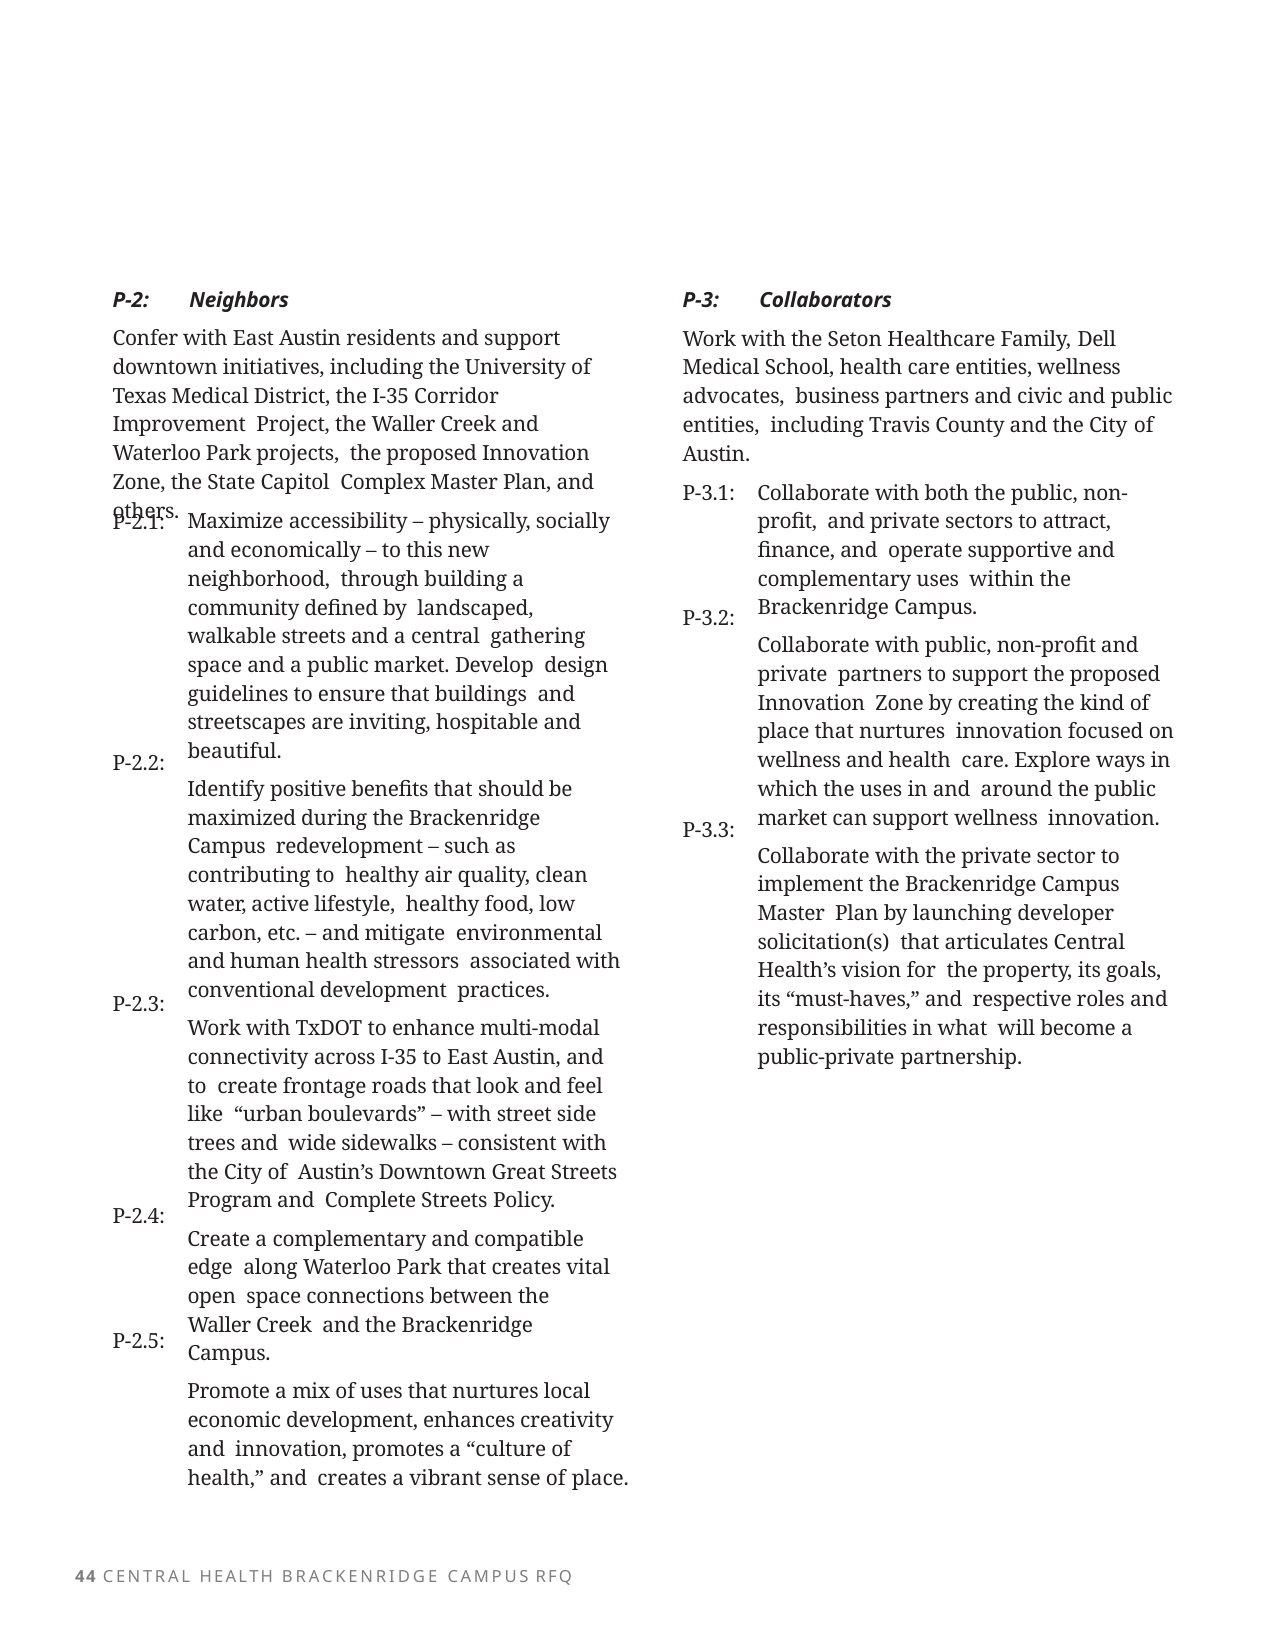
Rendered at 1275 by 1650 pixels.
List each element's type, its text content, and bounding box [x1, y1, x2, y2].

text_box Maximize accessibility – physically, socially and economically – to this new neighborhood, through building a community defined by landscaped, walkable streets and a central gathering space and a public market. Develop design guidelines to ensure that buildings and streetscapes are inviting, hospitable and beautiful. Identify positive benefits that should be maximized during the Brackenridge Campus redevelopment – such as contributing to healthy air quality, clean water, active lifestyle, healthy food, low carbon, etc. – and mitigate environmental and human health stressors associated with conventional development practices. Work with TxDOT to enhance multi-modal connectivity across I-35 to East Austin, and to create frontage roads that look and feel like “urban boulevards” – with street side trees and wide sidewalks – consistent with the City of Austin’s Downtown Great Streets Program and Complete Streets Policy. Create a complementary and compatible edge along Waterloo Park that creates vital open space connections between the Waller Creek and the Brackenridge Campus. Promote a mix of uses that nurtures local economic development, enhances creativity and innovation, promotes a “culture of health,” and creates a vibrant sense of place. [185, 502, 633, 1490]
text_box P-2.3: [110, 988, 166, 1016]
text_box P-2: Neighbors Confer with East Austin residents and support downtown initiatives, including the University of Texas Medical District, the I-35 Corridor Improvement Project, the Waller Creek and Waterloo Park projects, the proposed Innovation Zone, the State Capitol Complex Master Plan, and others. [110, 271, 617, 523]
text_box P-2.5: [110, 1325, 166, 1353]
text_box P-3.2: [680, 602, 736, 630]
text_box P-3.3: [680, 814, 736, 842]
text_box Collaborate with both the public, non-profit, and private sectors to attract, finance, and operate supportive and complementary uses within the Brackenridge Campus. Collaborate with public, non-profit and private partners to support the proposed Innovation Zone by creating the kind of place that nurtures innovation focused on wellness and health care. Explore ways in which the uses in and around the public market can support wellness innovation. Collaborate with the private sector to implement the Brackenridge Campus Master Plan by launching developer solicitation(s) that articulates Central Health’s vision for the property, its goals, its “must-haves,” and respective roles and responsibilities in what will become a public-private partnership. [755, 473, 1201, 1069]
text_box P-3.1: [680, 477, 736, 505]
text_box P-2.2: [110, 747, 166, 775]
text_box P-2.1: [110, 506, 166, 534]
text_box 44 CENTRAL HEALTH BRACKENRIDGE CAMPUS RFQ [72, 1563, 588, 1586]
text_box P-2.4: [110, 1200, 166, 1228]
text_box P-3: Collaborators Work with the Seton Healthcare Family, Dell Medical School, health care entities, wellness advocates, business partners and civic and public entities, including Travis County and the City of Austin. [680, 271, 1201, 466]
